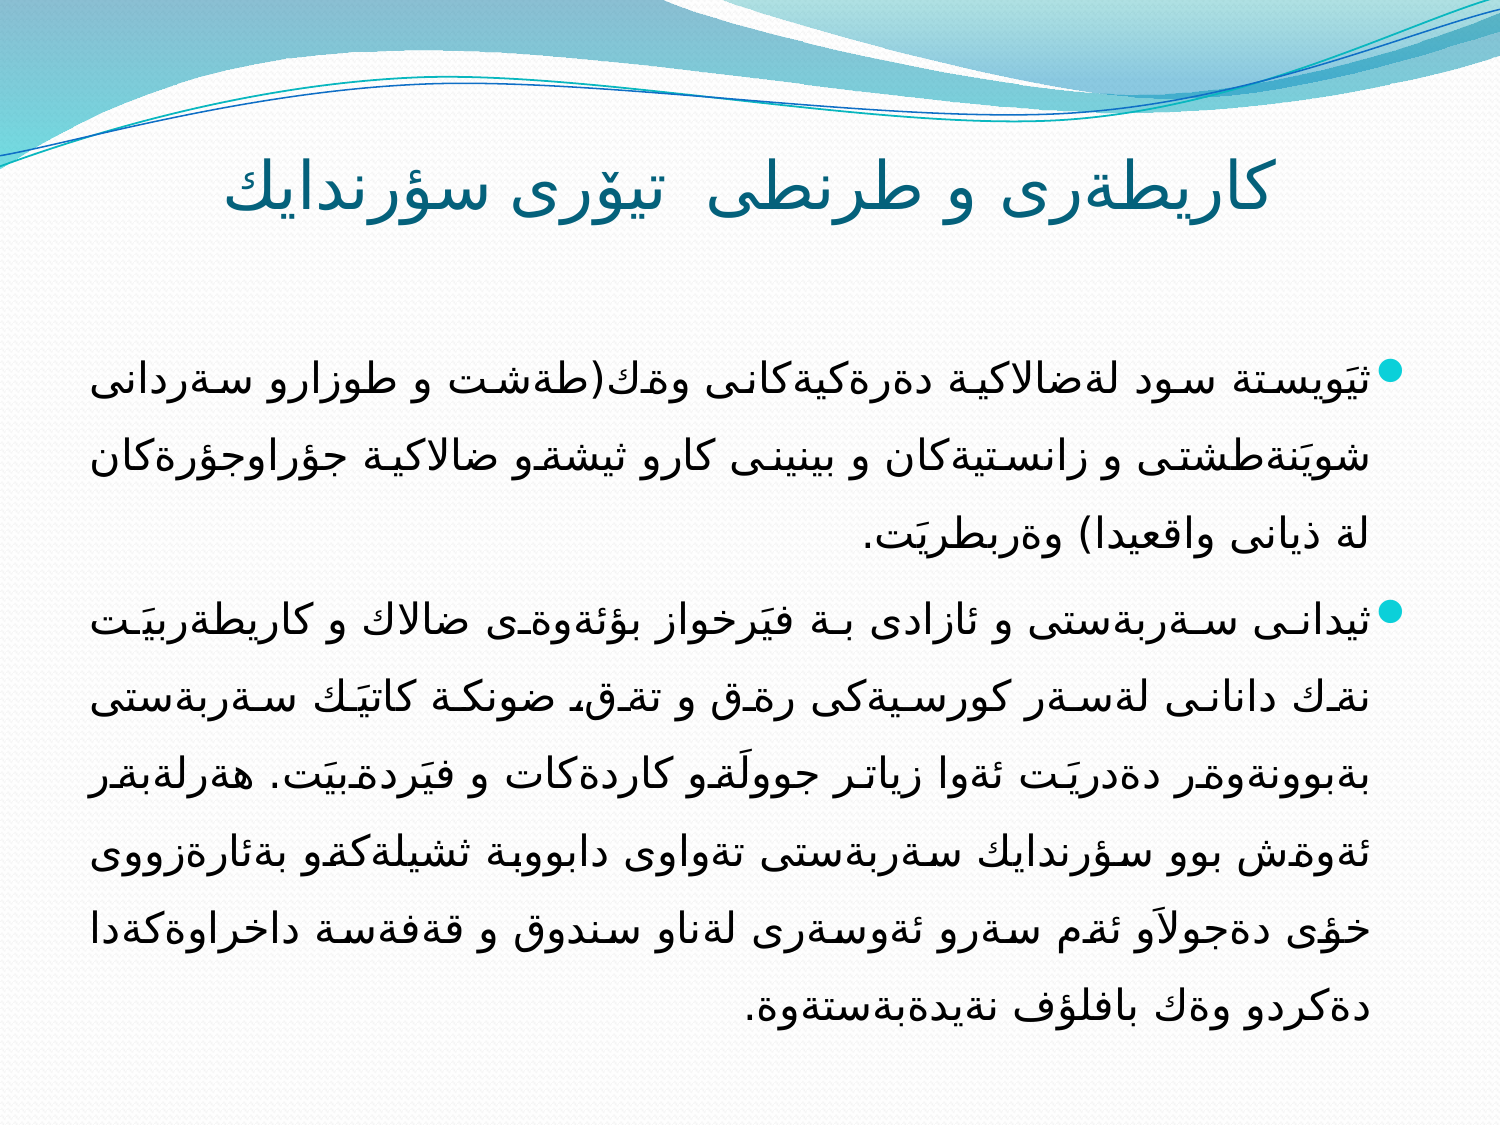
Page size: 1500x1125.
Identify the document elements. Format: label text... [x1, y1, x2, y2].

title كاريطةرى و طرنطى تیۆری سؤرندايك [75, 115, 1425, 303]
list ثيَويستة سود لةضالاكية دةرةكيةكانى وةك(طةشت و طوزارو سةردانى شويَنةطشتى و زانستيةكان و بينينى كارو ثيشةو ضالاكية جؤراوجؤرةكان لة ذيانى واقعيدا) وةربطريَت. ثيدانى سةربةستى و ئازادى بة فيَرخواز بؤئةوةى ضالاك و كاريطةربيَت نةك دانانى لةسةر كورسيةكى رةق و تةق، ضونكة كاتيَك سةربةستى بةبوونةوةر دةدريَت ئةوا زياتر جوولَةو كاردةكات و فيَردةبيَت. هةرلةبةر ئةوةش بوو سؤرندايك سةربةستى تةواوى دابووبة ثشيلةكةو بةئارةزووى خؤى دةجولاَو ئةم سةرو ئةوسةرى لةناو سندوق و قةفةسة داخراوةكةدا دةكردو وةك بافلؤف نةيدةبةستةوة. [75, 317, 1425, 1038]
